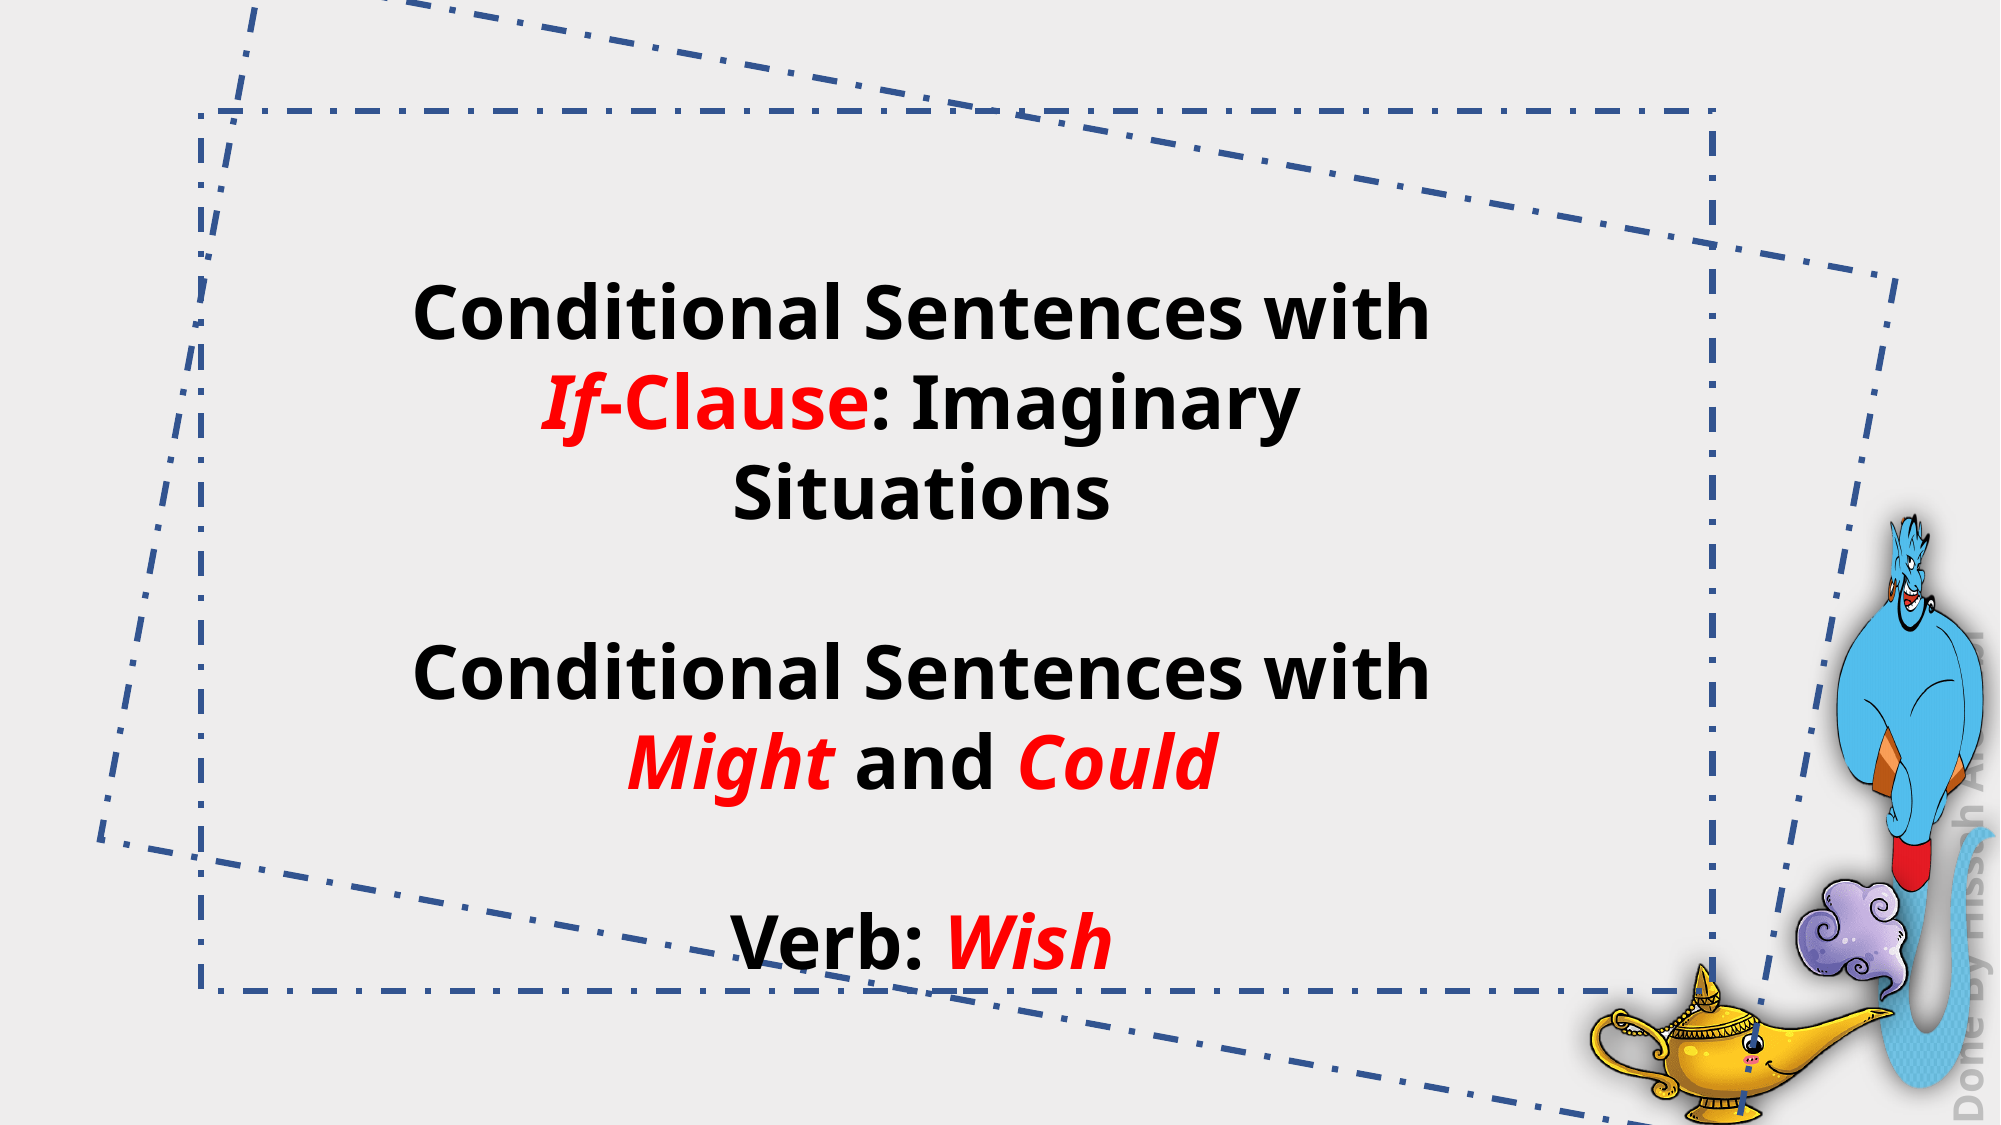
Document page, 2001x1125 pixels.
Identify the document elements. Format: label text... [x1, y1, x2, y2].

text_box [166, 110, 1830, 999]
text_box Conditional Sentences with If-Clause: Imaginary Situations Conditional Sentences with Might and Could Verb: Wish [358, 999, 1487, 1082]
picture [1584, 499, 1998, 1125]
